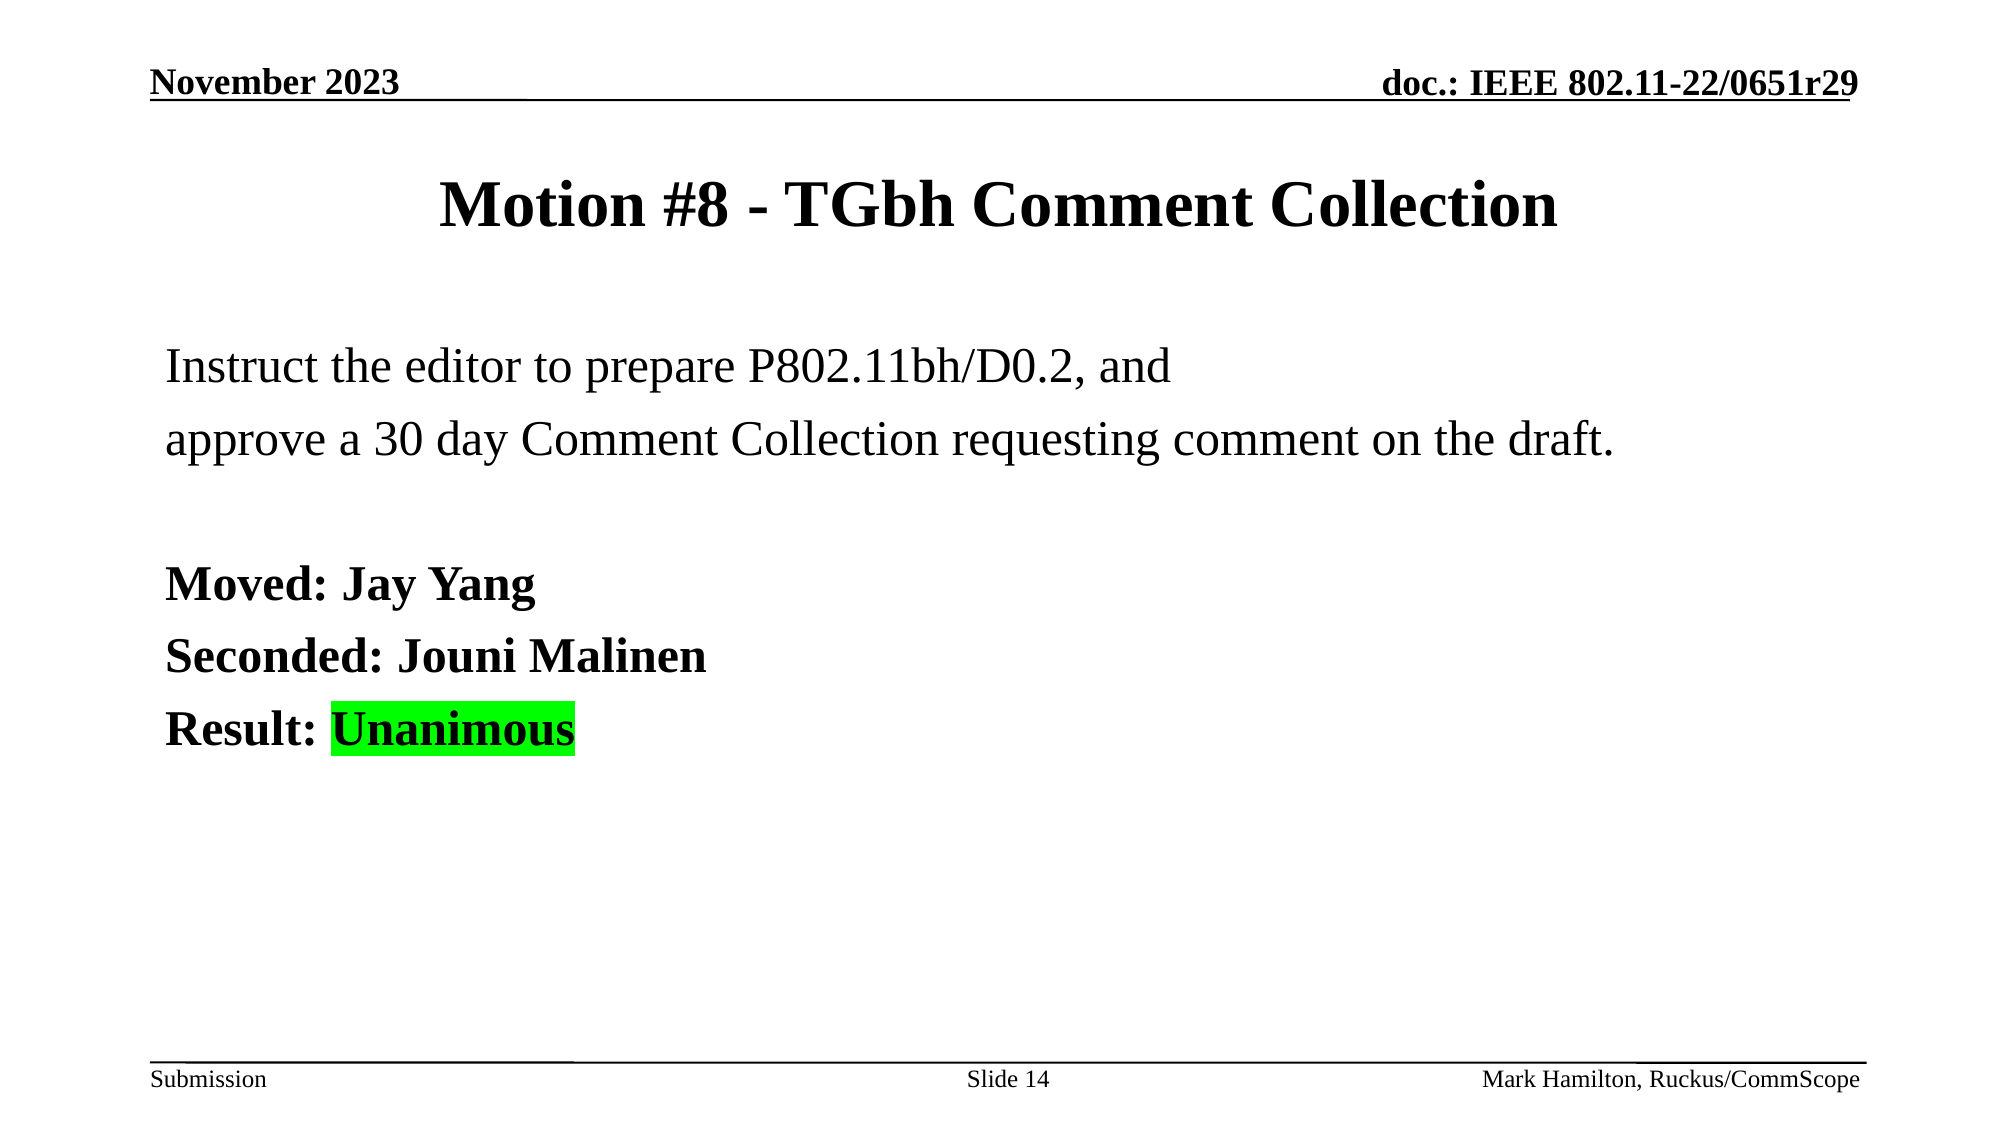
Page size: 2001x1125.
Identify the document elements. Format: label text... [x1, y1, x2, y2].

slide_number Slide 14 [950, 1061, 1067, 1123]
list Instruct the editor to prepare P802.11bh/D0.2, and approve a 30 day Comment Collection requesting comment on the draft. Moved: Jay Yang Seconded: Jouni Malinen Result: Unanimous [149, 324, 1850, 1000]
title Motion #8 - TGbh Comment Collection [149, 112, 1850, 288]
